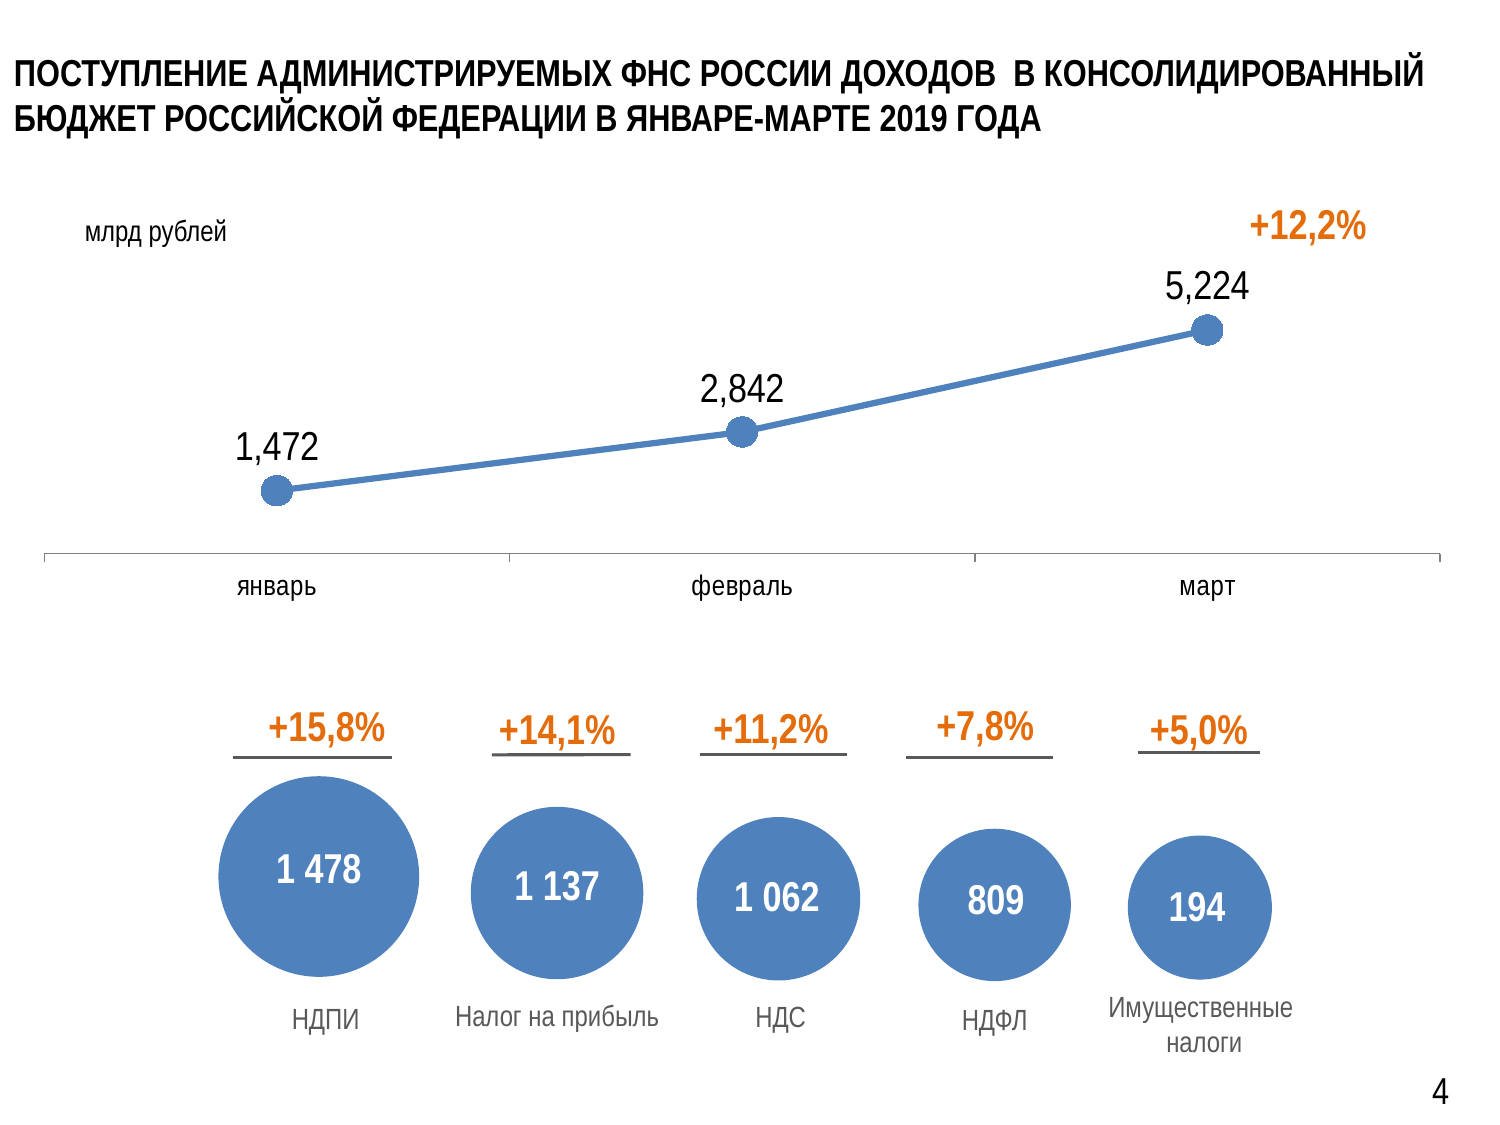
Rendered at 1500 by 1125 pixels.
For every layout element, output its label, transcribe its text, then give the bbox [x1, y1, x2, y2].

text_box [218, 691, 1310, 1068]
title Поступление администрируемых ФНС России доходов в консолидированный бюджет Российской Федерации в январе-марте 2019 года [0, 0, 1500, 188]
text_box +12,2% [1234, 189, 1382, 255]
text_box 4 [1381, 1023, 1500, 1125]
text_box млрд рублей [69, 205, 243, 255]
chart [17, 261, 1459, 605]
